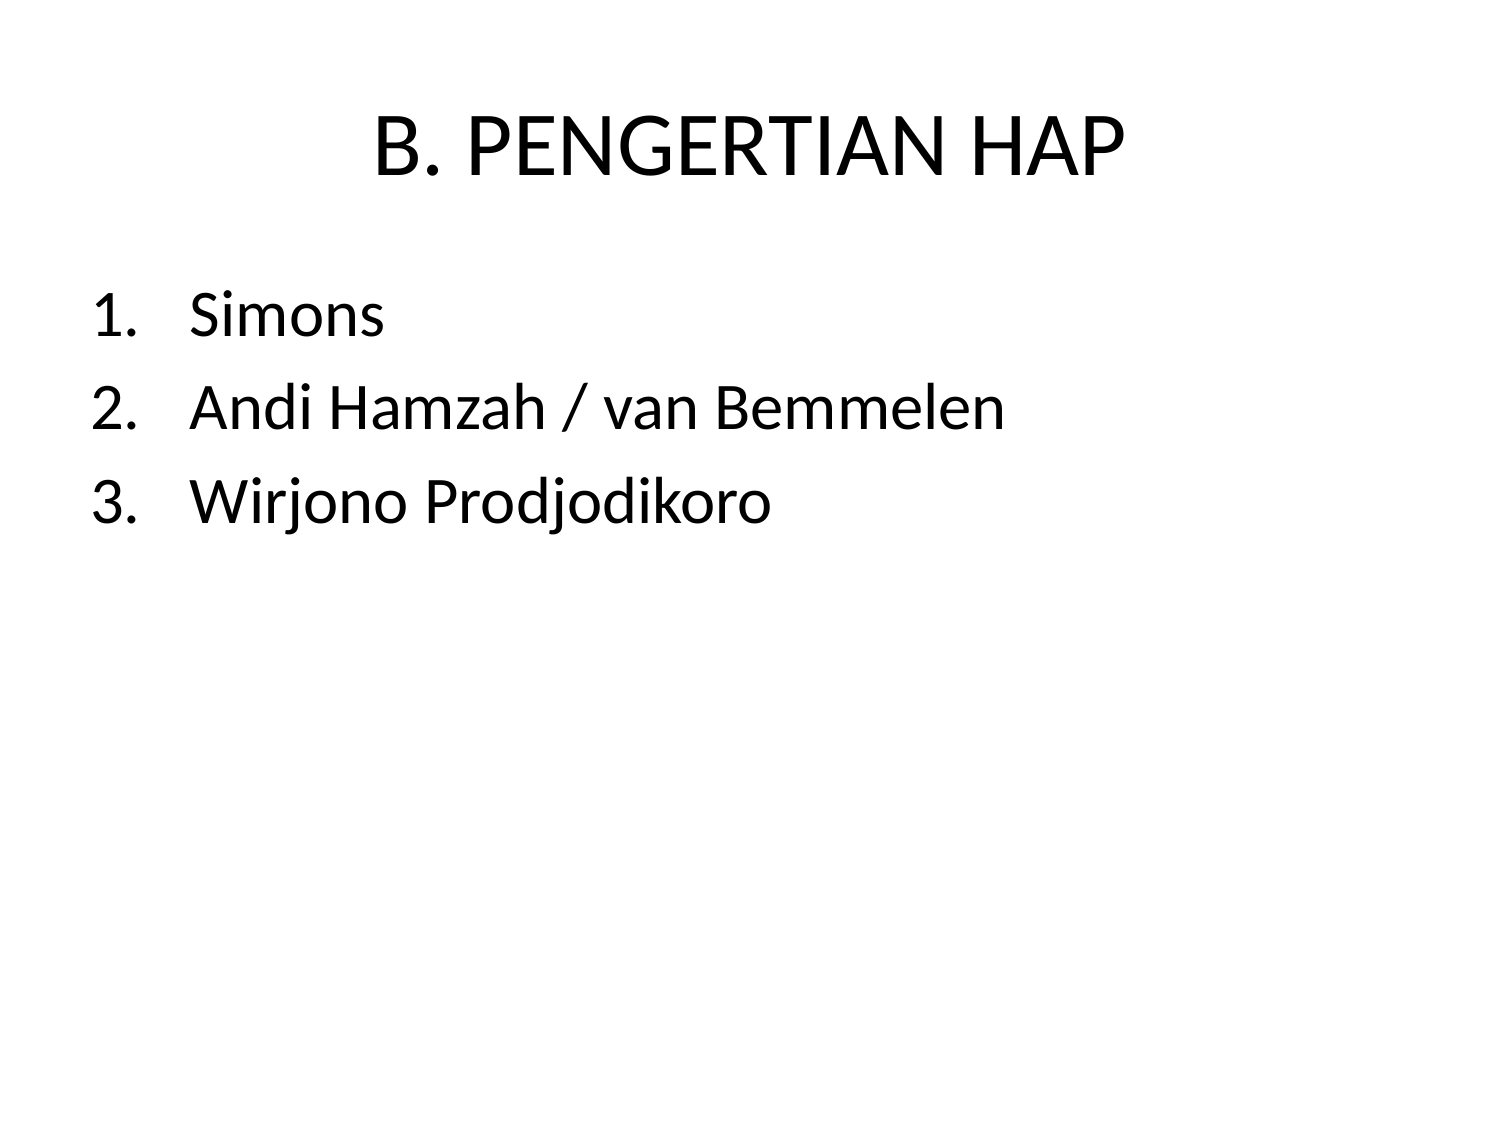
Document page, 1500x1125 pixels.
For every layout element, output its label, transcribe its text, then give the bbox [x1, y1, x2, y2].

list Simons Andi Hamzah / van Bemmelen Wirjono Prodjodikoro [75, 262, 1425, 1005]
title B. PENGERTIAN HAP [75, 45, 1425, 233]
